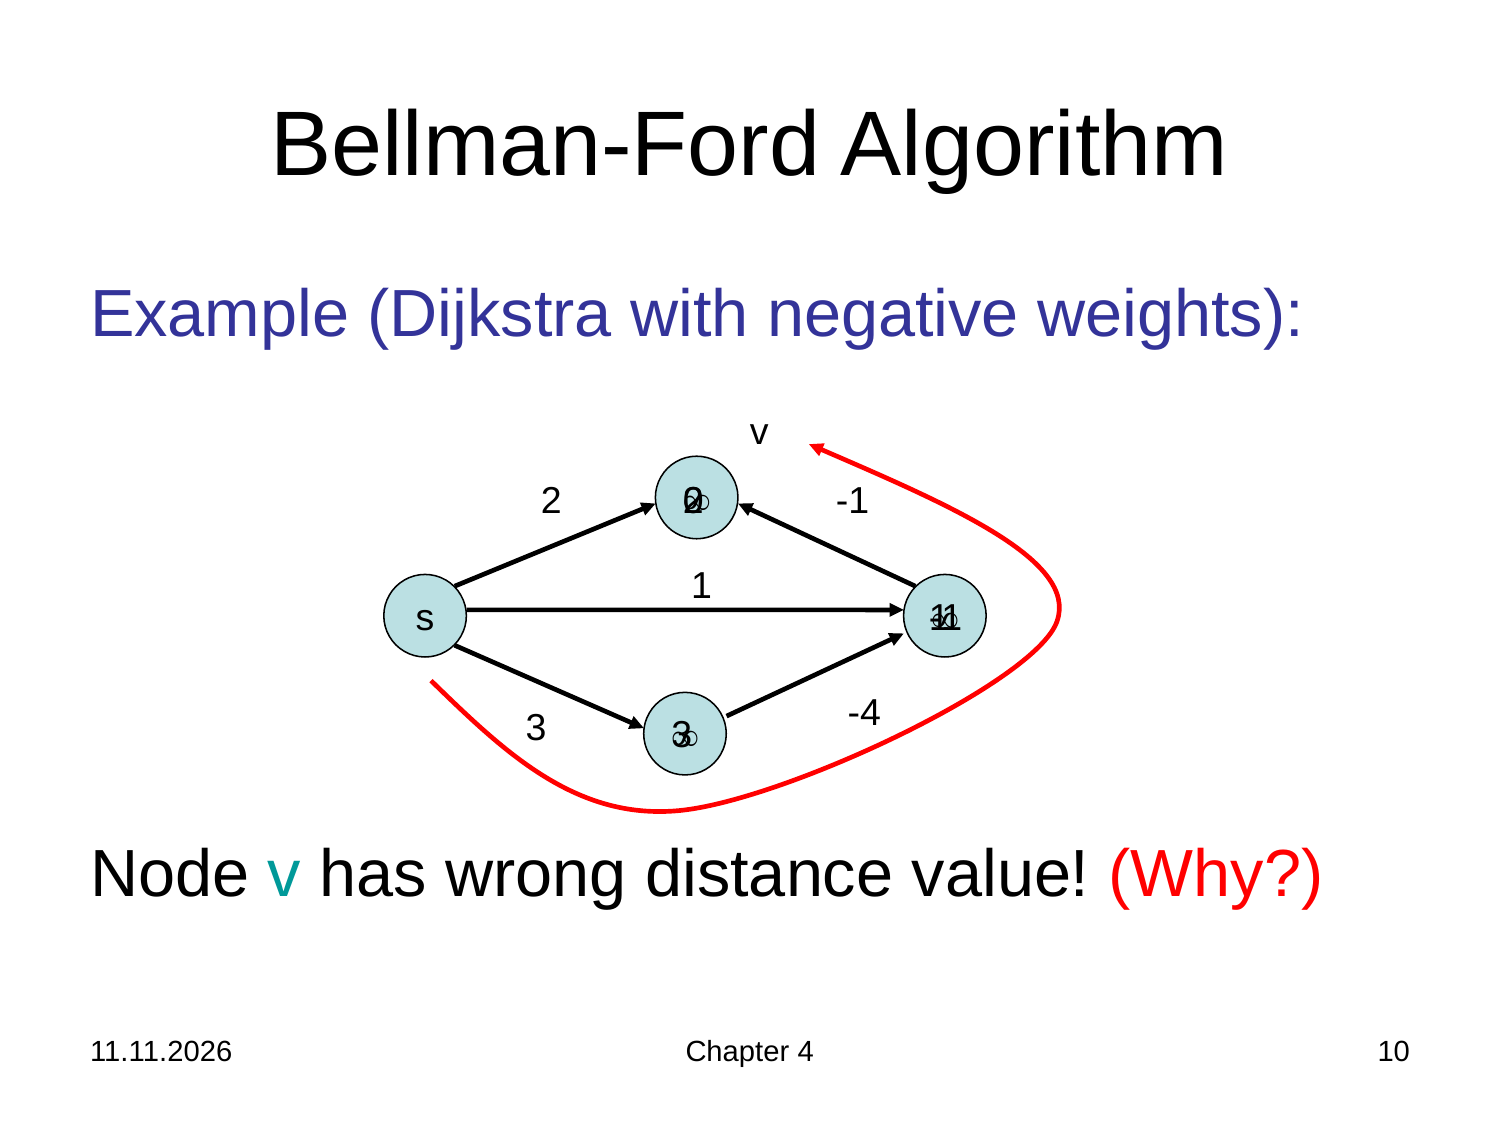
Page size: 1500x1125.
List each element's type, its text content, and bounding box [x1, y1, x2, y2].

slide_number 10 [1074, 1024, 1426, 1103]
text_box s [383, 574, 467, 657]
text_box v [735, 400, 784, 460]
list Example (Dijkstra with negative weights): Node v has wrong distance value! (Why?) [74, 262, 1426, 1006]
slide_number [74, 1024, 426, 1103]
footer Chapter 4 [512, 1024, 988, 1103]
text_box [454, 502, 656, 587]
title Bellman-Ford Algorithm [74, 44, 1426, 233]
text_box -1 [867, 468, 884, 476]
text_box 0 [668, 468, 719, 529]
text_box  [655, 456, 737, 528]
text_box [430, 443, 1060, 812]
text_box 2 [526, 468, 577, 528]
